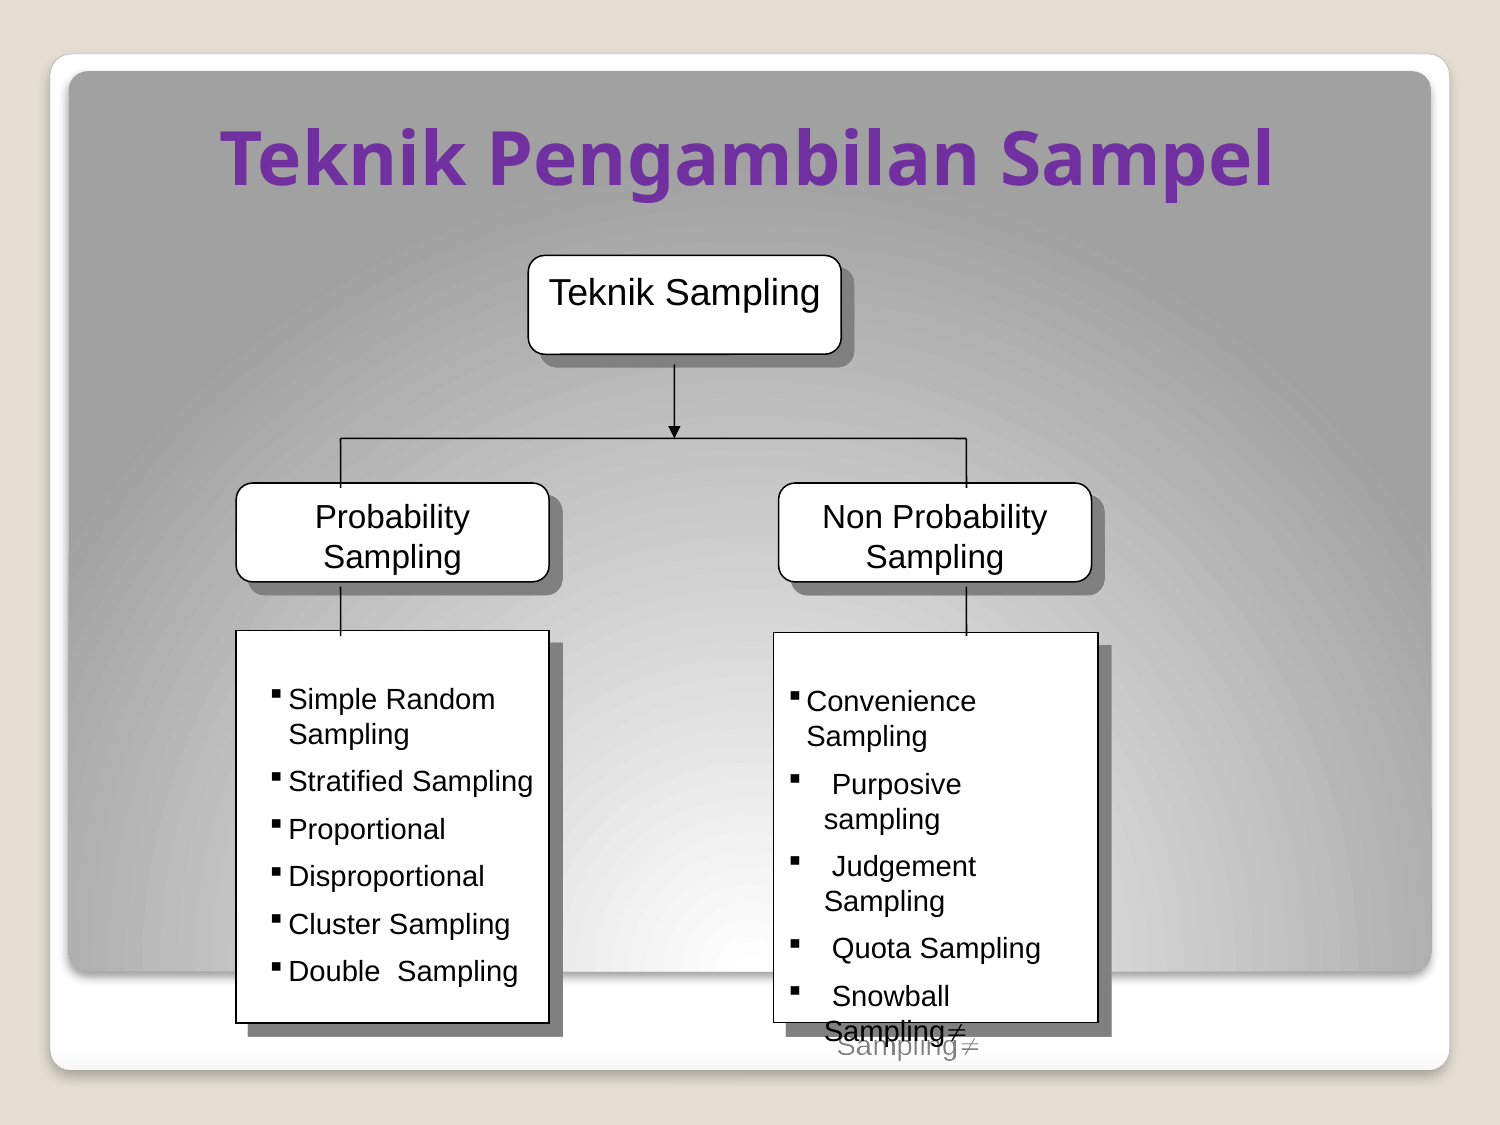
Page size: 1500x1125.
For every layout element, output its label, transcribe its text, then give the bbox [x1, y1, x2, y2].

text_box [235, 255, 1099, 1024]
text_box Teknik Pengambilan Sampel [76, 78, 1420, 208]
